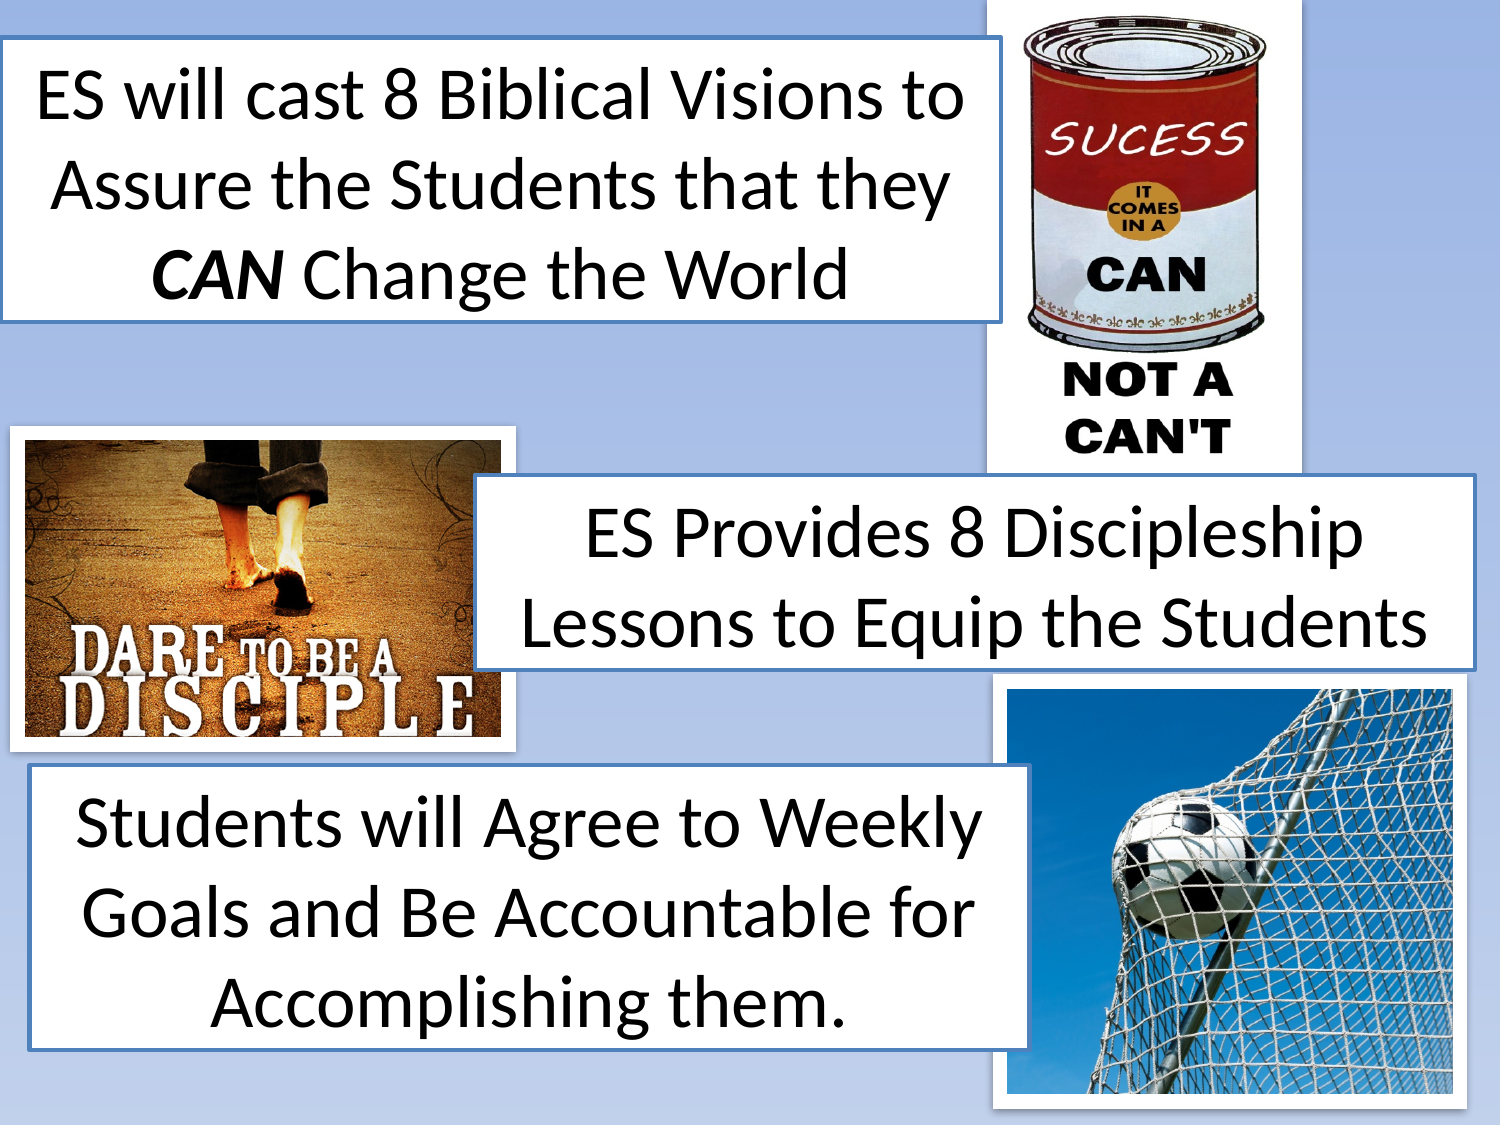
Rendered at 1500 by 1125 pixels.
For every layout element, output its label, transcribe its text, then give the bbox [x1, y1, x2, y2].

text_box ES Provides 8 Discipleship Lessons to Equip the Students [506, 473, 1477, 672]
picture [1006, 688, 1453, 1095]
picture [24, 439, 502, 738]
picture [1000, 12, 1288, 474]
text_box Students will Agree to Weekly Goals and Be Accountable for Accomplishing them. [27, 763, 1001, 1052]
text_box ES will cast 8 Biblical Visions to Assure the Students that they CAN Change the World [0, 35, 995, 324]
